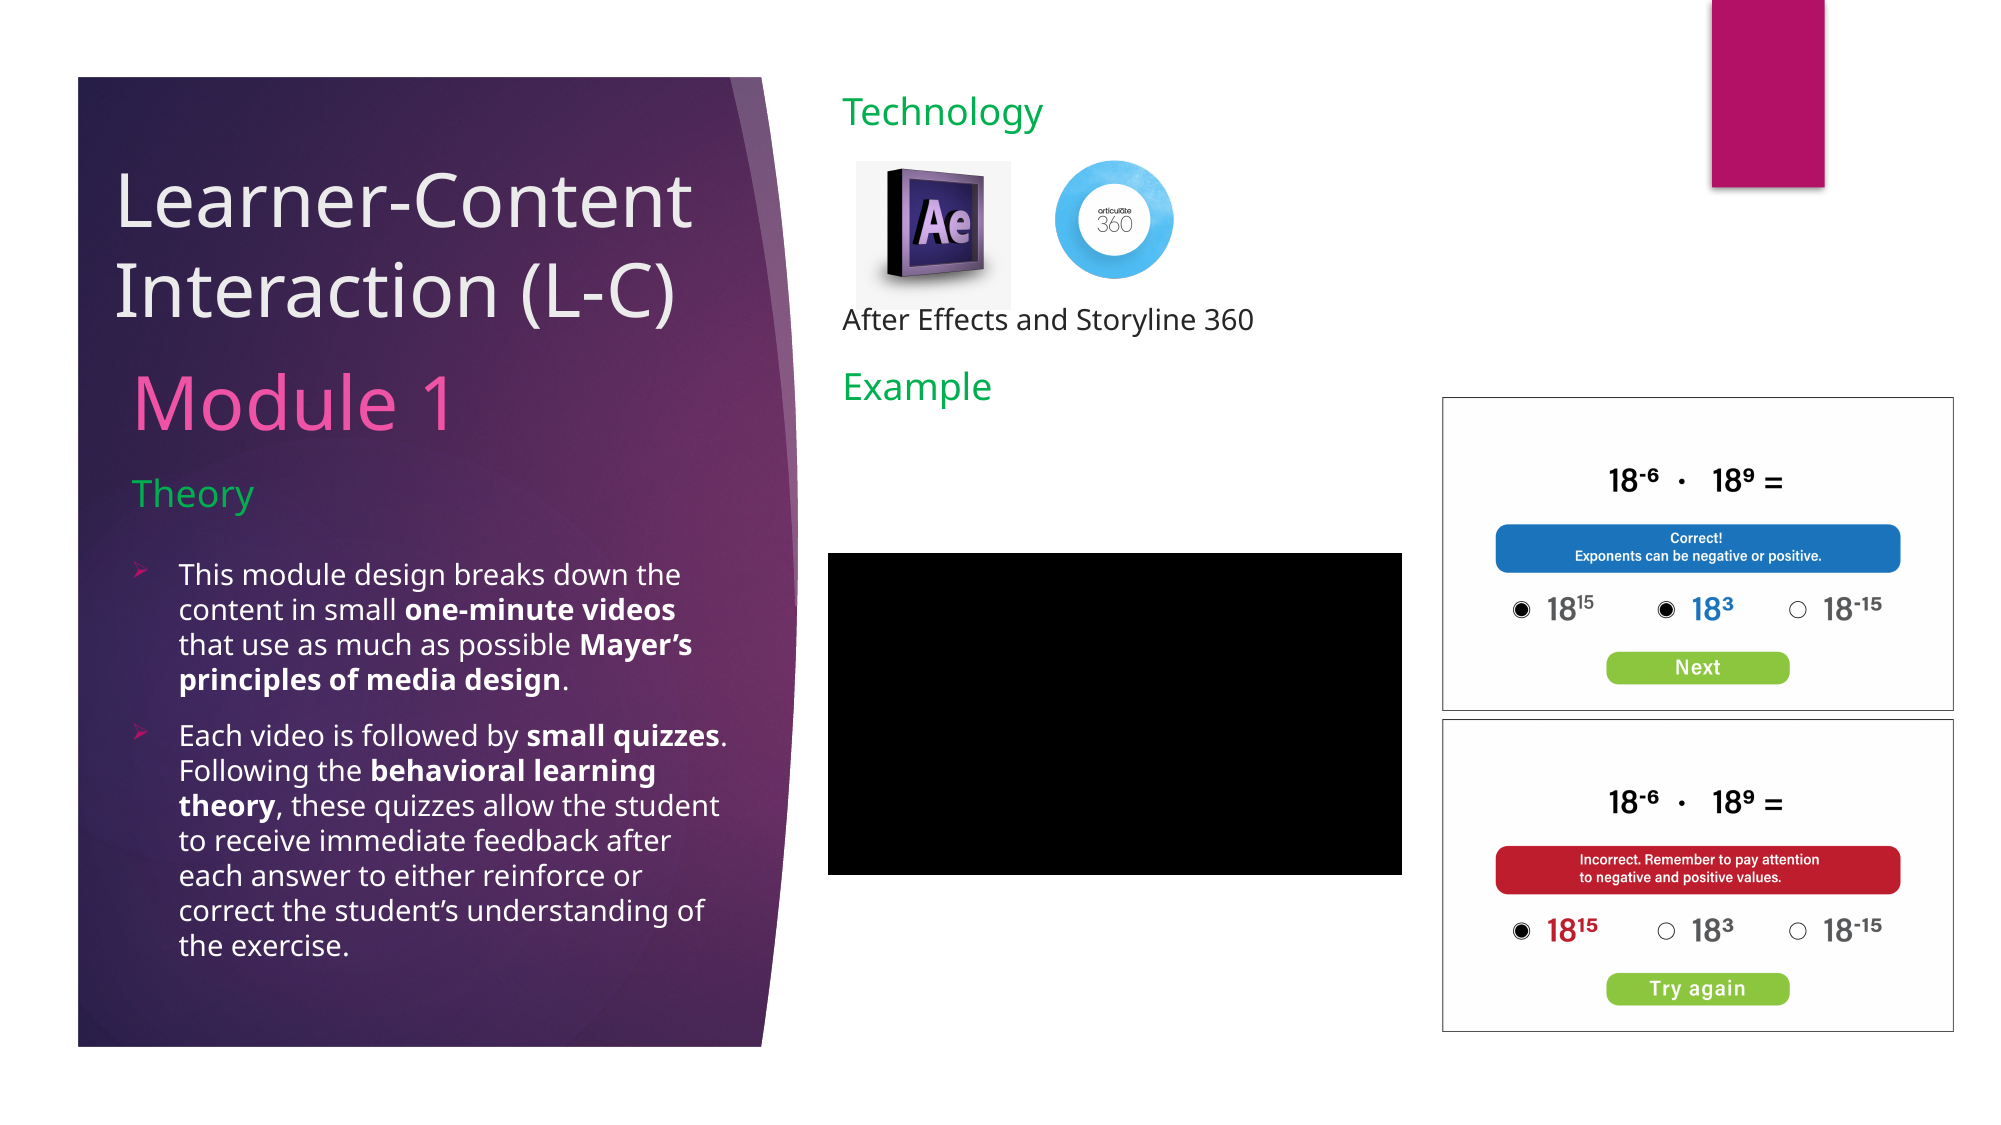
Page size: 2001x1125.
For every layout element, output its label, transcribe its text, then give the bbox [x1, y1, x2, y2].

picture [1055, 160, 1175, 280]
text_box Technology [827, 77, 1343, 141]
text_box After Effects and Storyline 360 [827, 280, 1458, 344]
text_box Theory [116, 450, 333, 523]
picture [856, 160, 1012, 310]
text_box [826, 552, 1403, 876]
text_box Example [827, 352, 1343, 416]
title Learner-Content Interaction (L-C) [99, 77, 752, 341]
picture [1441, 718, 1955, 1033]
list This module design breaks down the content in small one-minute videos that use as much as possible Mayer’s principles of media design. Each video is followed by small quizzes. Following the behavioral learning theory, these quizzes allow the student to receive immediate feedback after each answer to either reinforce or correct the student’s understanding of the exercise. [116, 486, 752, 1033]
picture [1441, 396, 1955, 711]
list Module 1 [116, 347, 566, 428]
